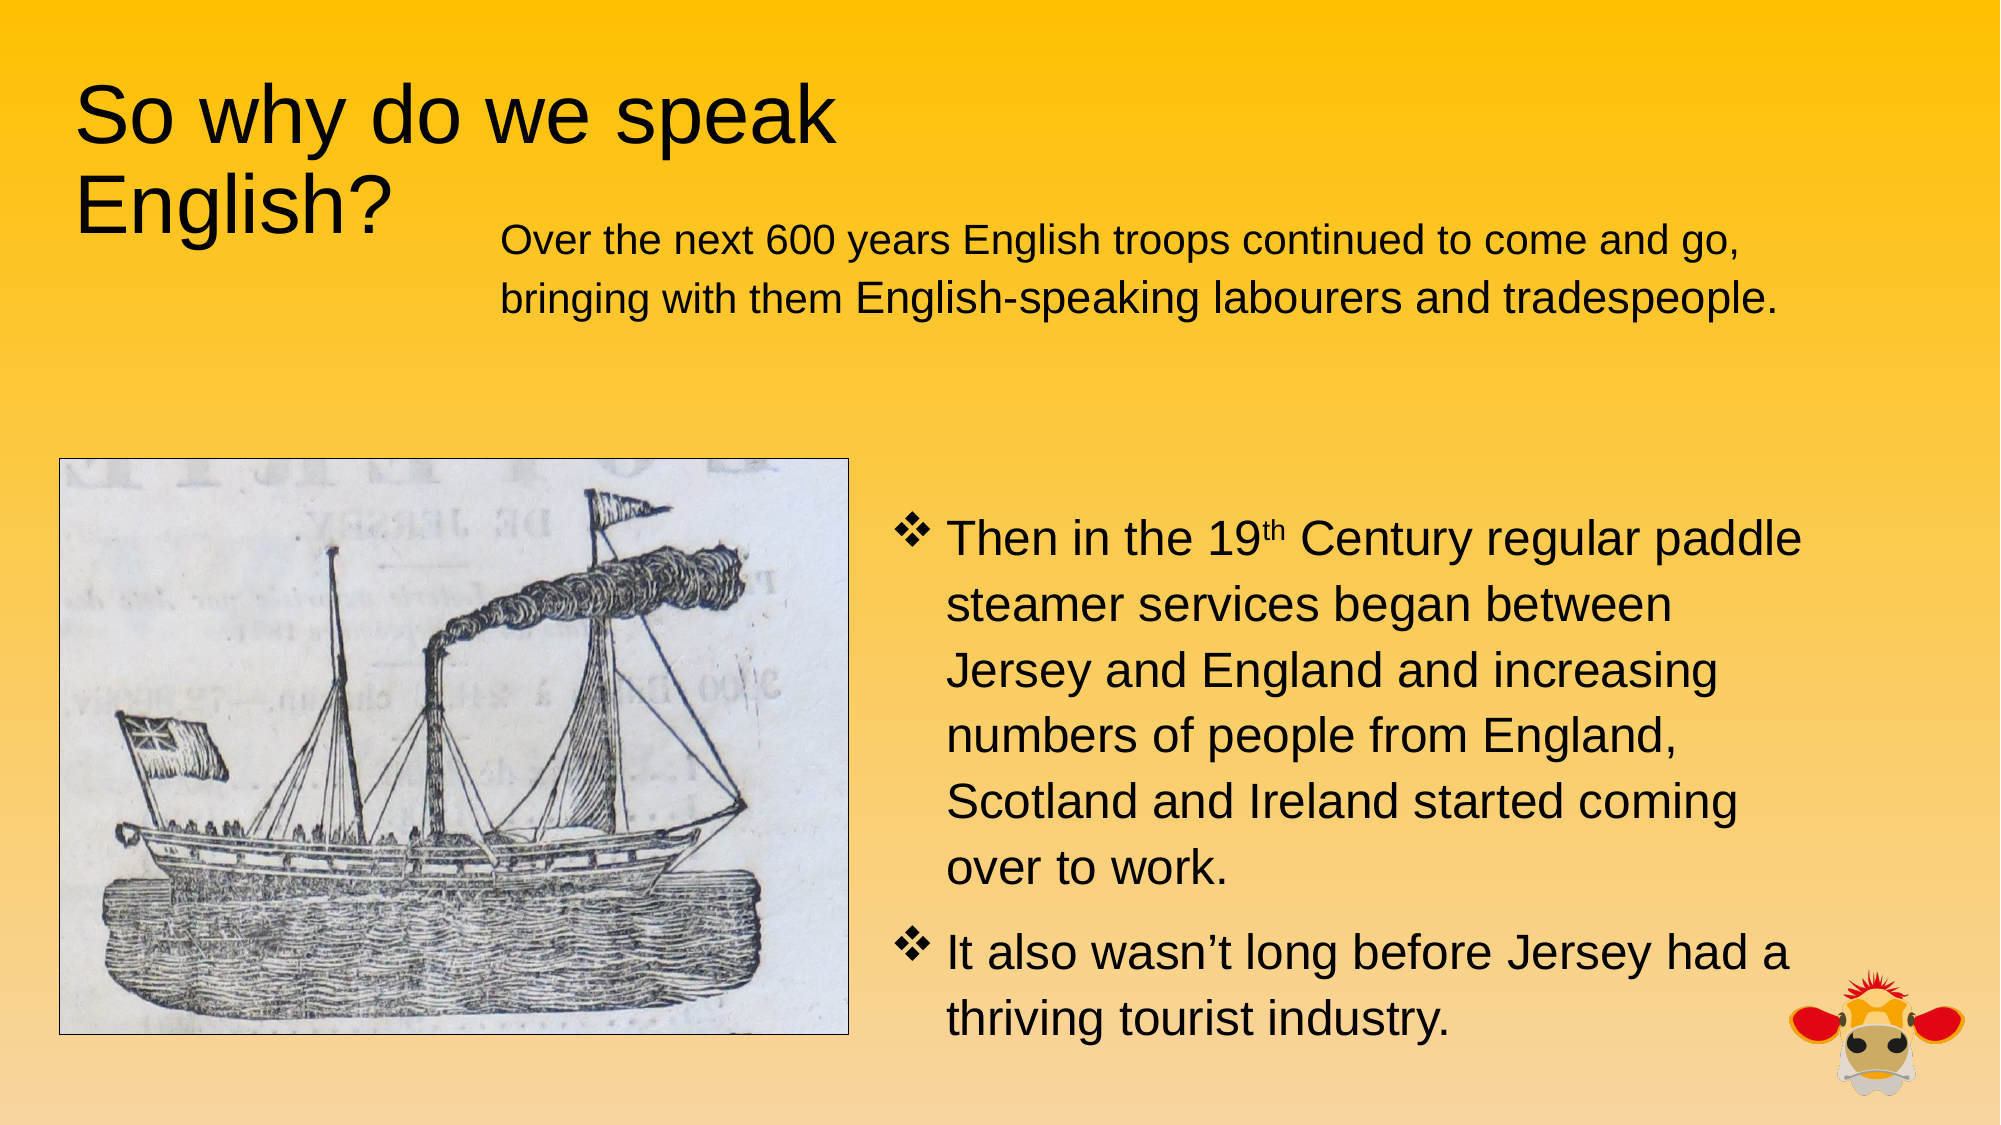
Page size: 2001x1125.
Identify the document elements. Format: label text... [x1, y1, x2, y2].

text_box Then in the 19th Century regular paddle steamer services began between Jersey and England and increasing numbers of people from England, Scotland and Ireland started coming over to work. It also wasn’t long before Jersey had a thriving tourist industry. [875, 491, 1824, 1056]
title So why do we speak English? [59, 100, 1032, 313]
picture [1754, 941, 2000, 1125]
text_box Over the next 600 years English troops continued to come and go, bringing with them English-speaking labourers and tradespeople. [485, 198, 1813, 347]
picture [59, 458, 849, 1035]
